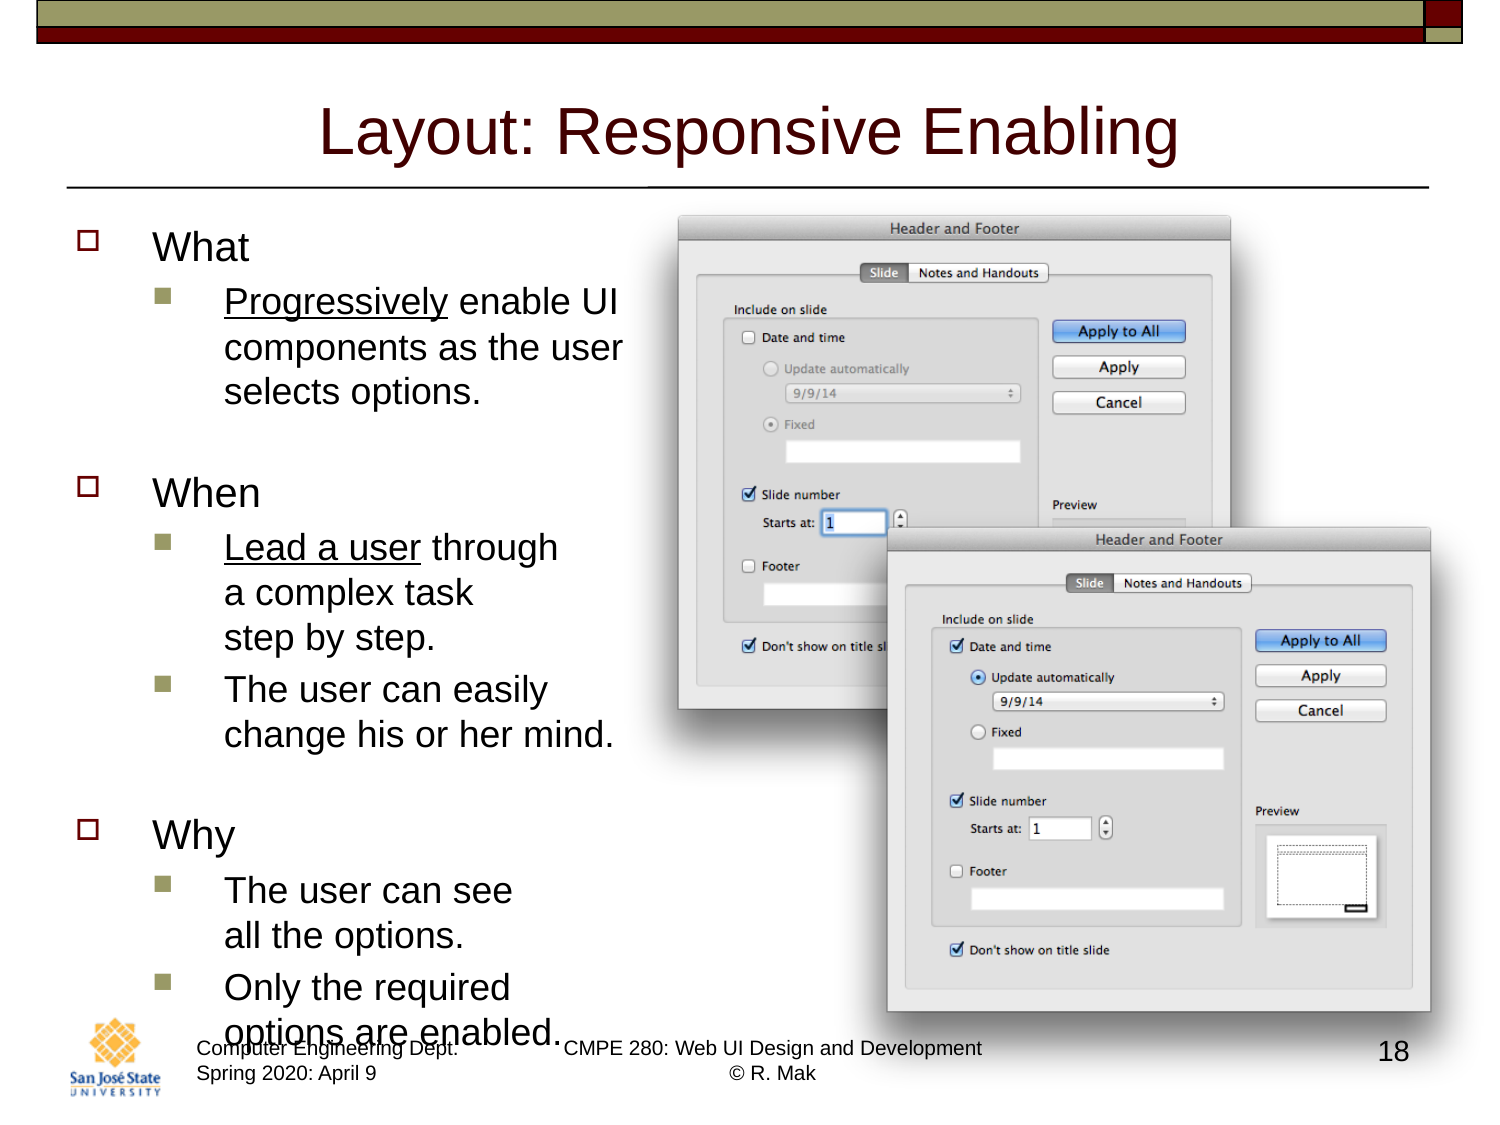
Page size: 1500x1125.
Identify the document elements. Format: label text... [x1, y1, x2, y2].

list What Progressively enable UI components as the user selects options. When Lead a user through a complex task step by step. The user can easily change his or her mind. Why The user can see all the options. Only the required options are enabled. [60, 212, 645, 1013]
picture [60, 1013, 166, 1112]
picture [614, 177, 1493, 1098]
title Layout: Responsive Enabling [75, 67, 1425, 175]
